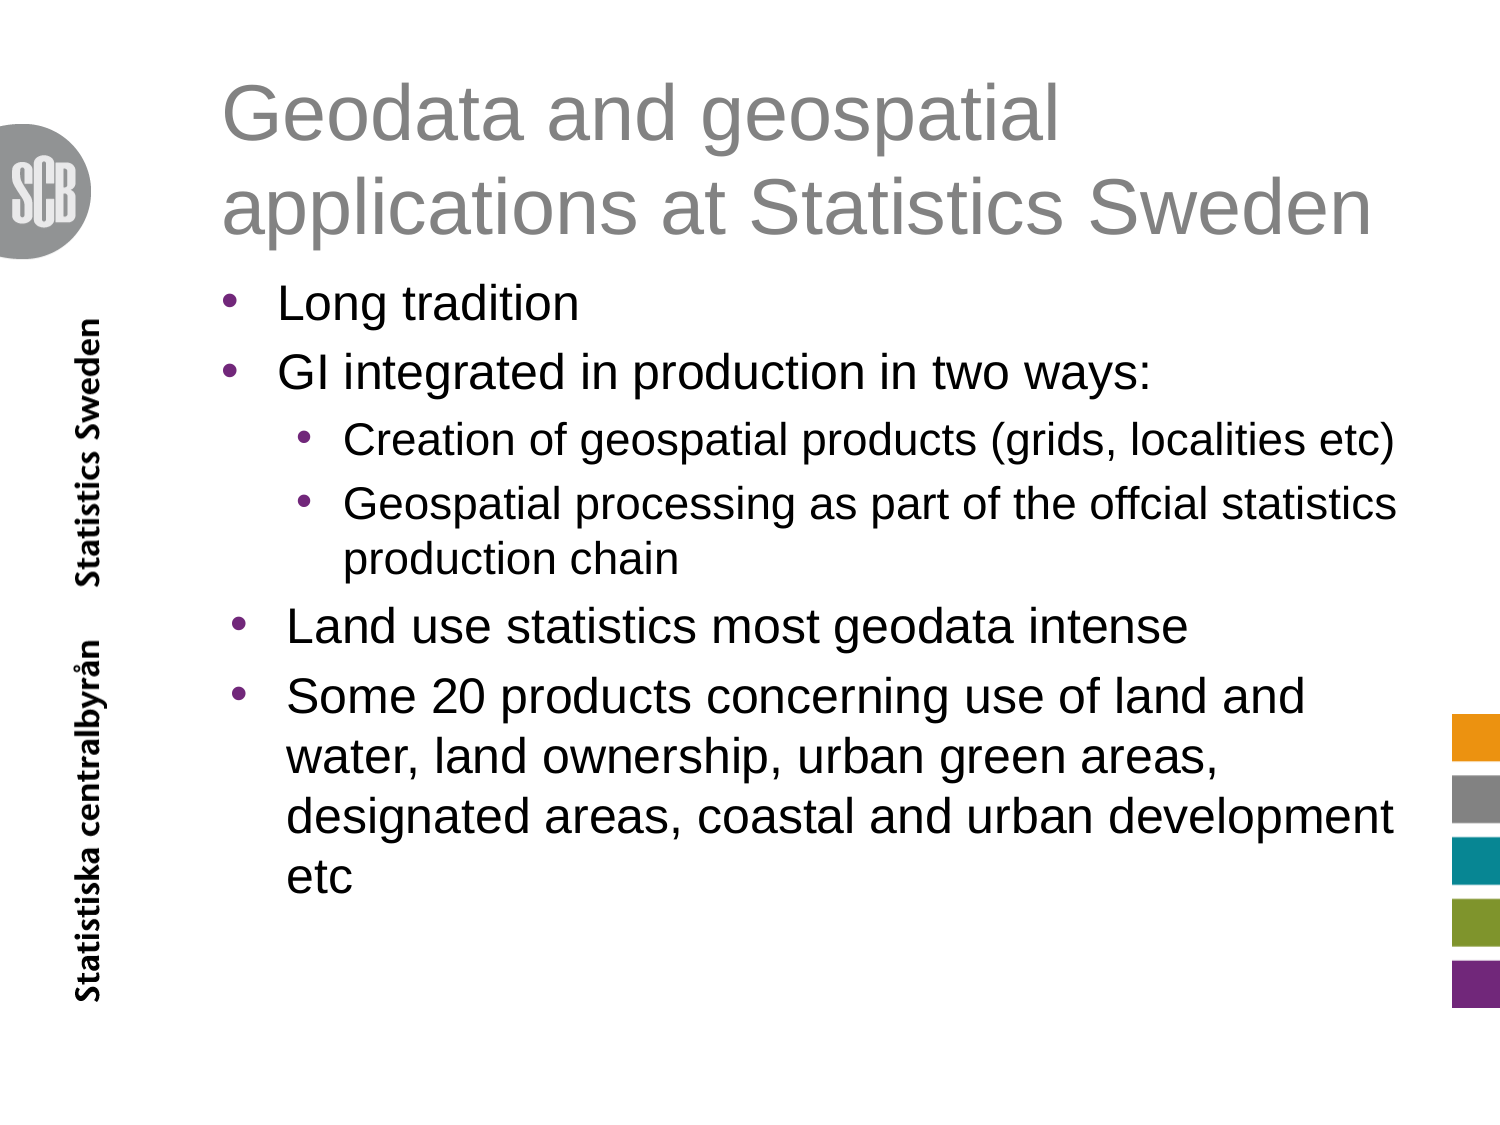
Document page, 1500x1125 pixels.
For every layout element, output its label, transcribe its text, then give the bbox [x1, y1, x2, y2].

title Geodata and geospatial applications at Statistics Sweden [206, 62, 1425, 250]
picture [1452, 714, 1500, 1008]
picture [0, 124, 107, 1002]
list Long tradition GI integrated in production in two ways: Creation of geospatial products (grids, localities etc) Geospatial processing as part of the offcial statistics production chain Land use statistics most geodata intense Some 20 products concerning use of land and water, land ownership, urban green areas, designated areas, coastal and urban development etc [206, 262, 1425, 1005]
